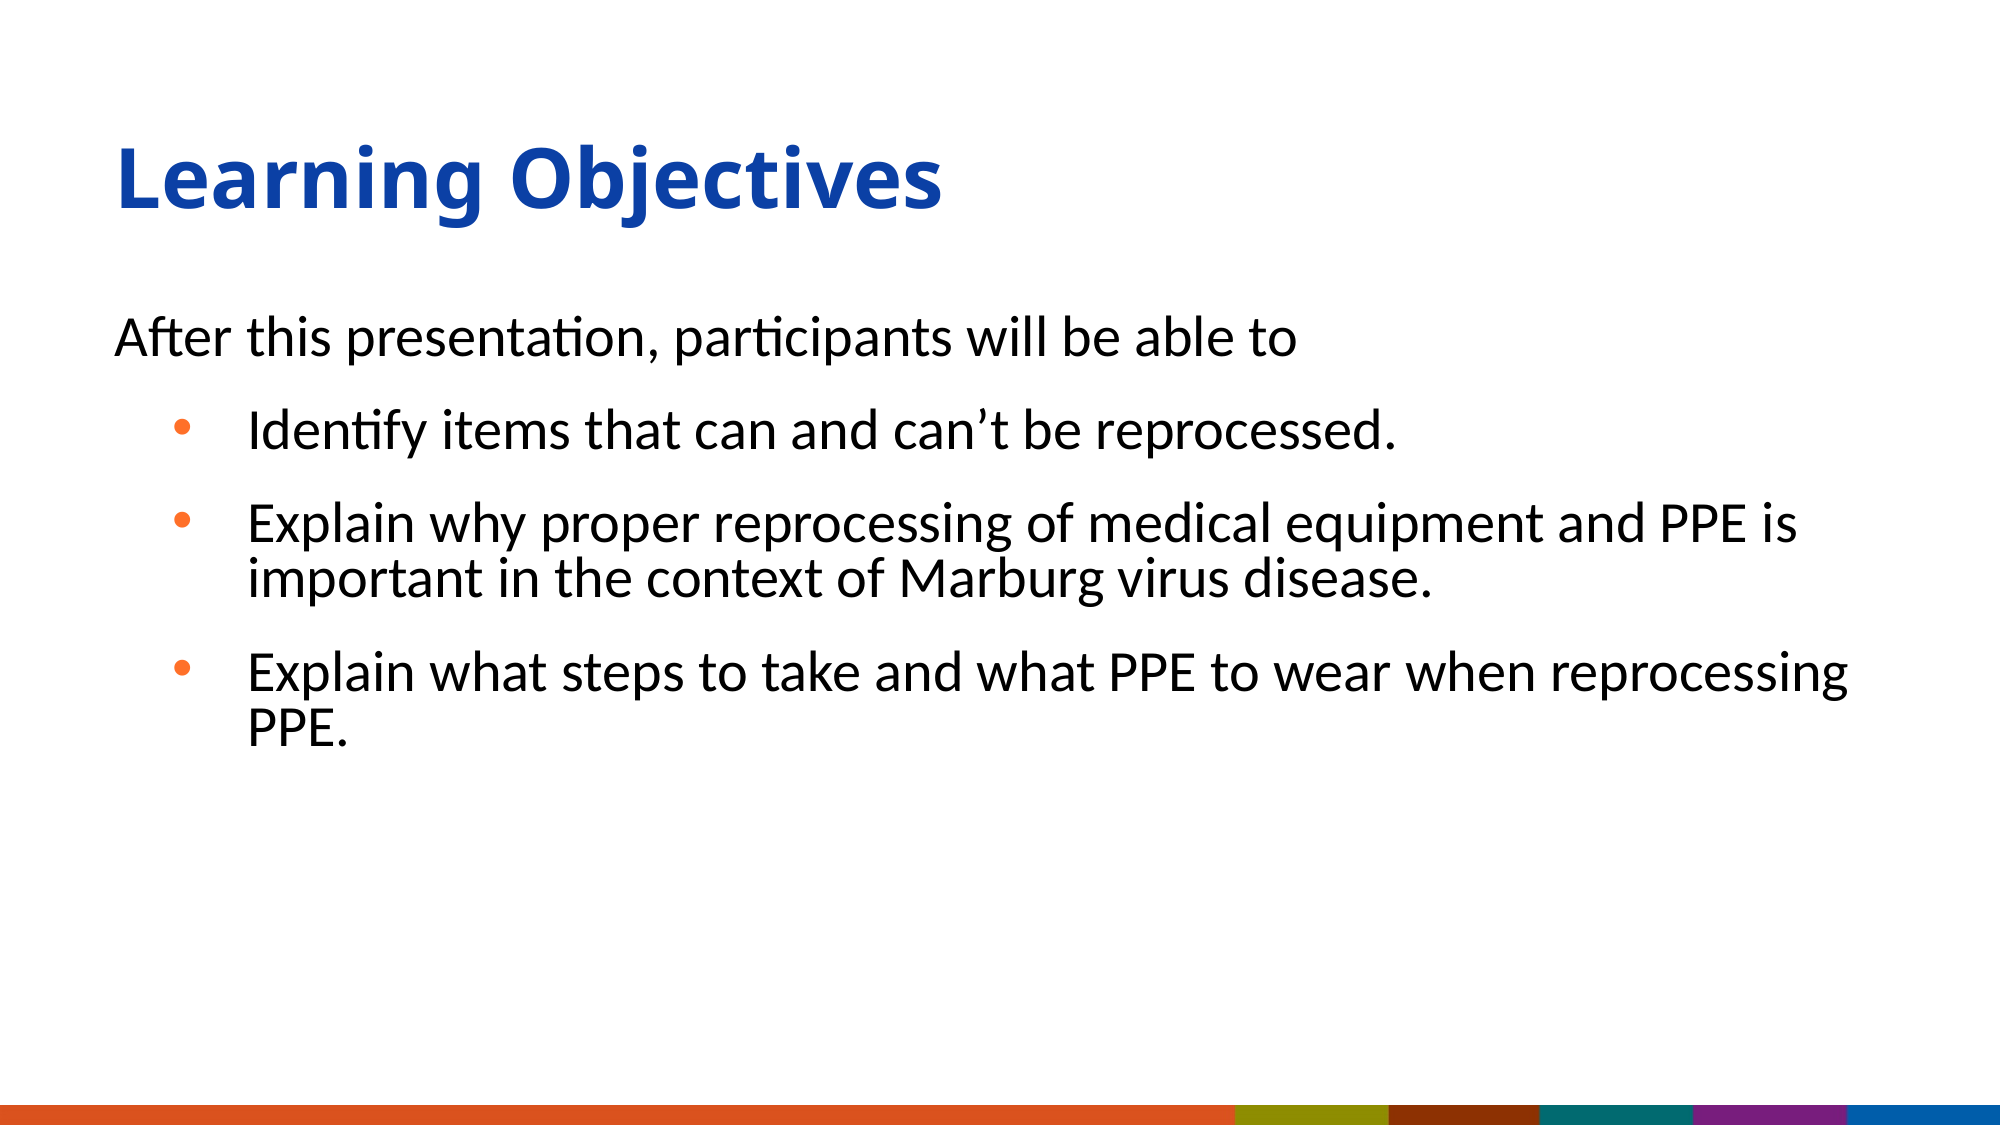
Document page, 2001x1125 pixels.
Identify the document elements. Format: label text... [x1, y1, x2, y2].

title Learning Objectives [99, 45, 1900, 233]
picture [0, 1105, 2000, 1125]
list After this presentation, participants will be able to Identify items that can and can’t be reprocessed. Explain why proper reprocessing of medical equipment and PPE is important in the context of Marburg virus disease. Explain what steps to take and what PPE to wear when reprocessing PPE. [99, 299, 1900, 985]
